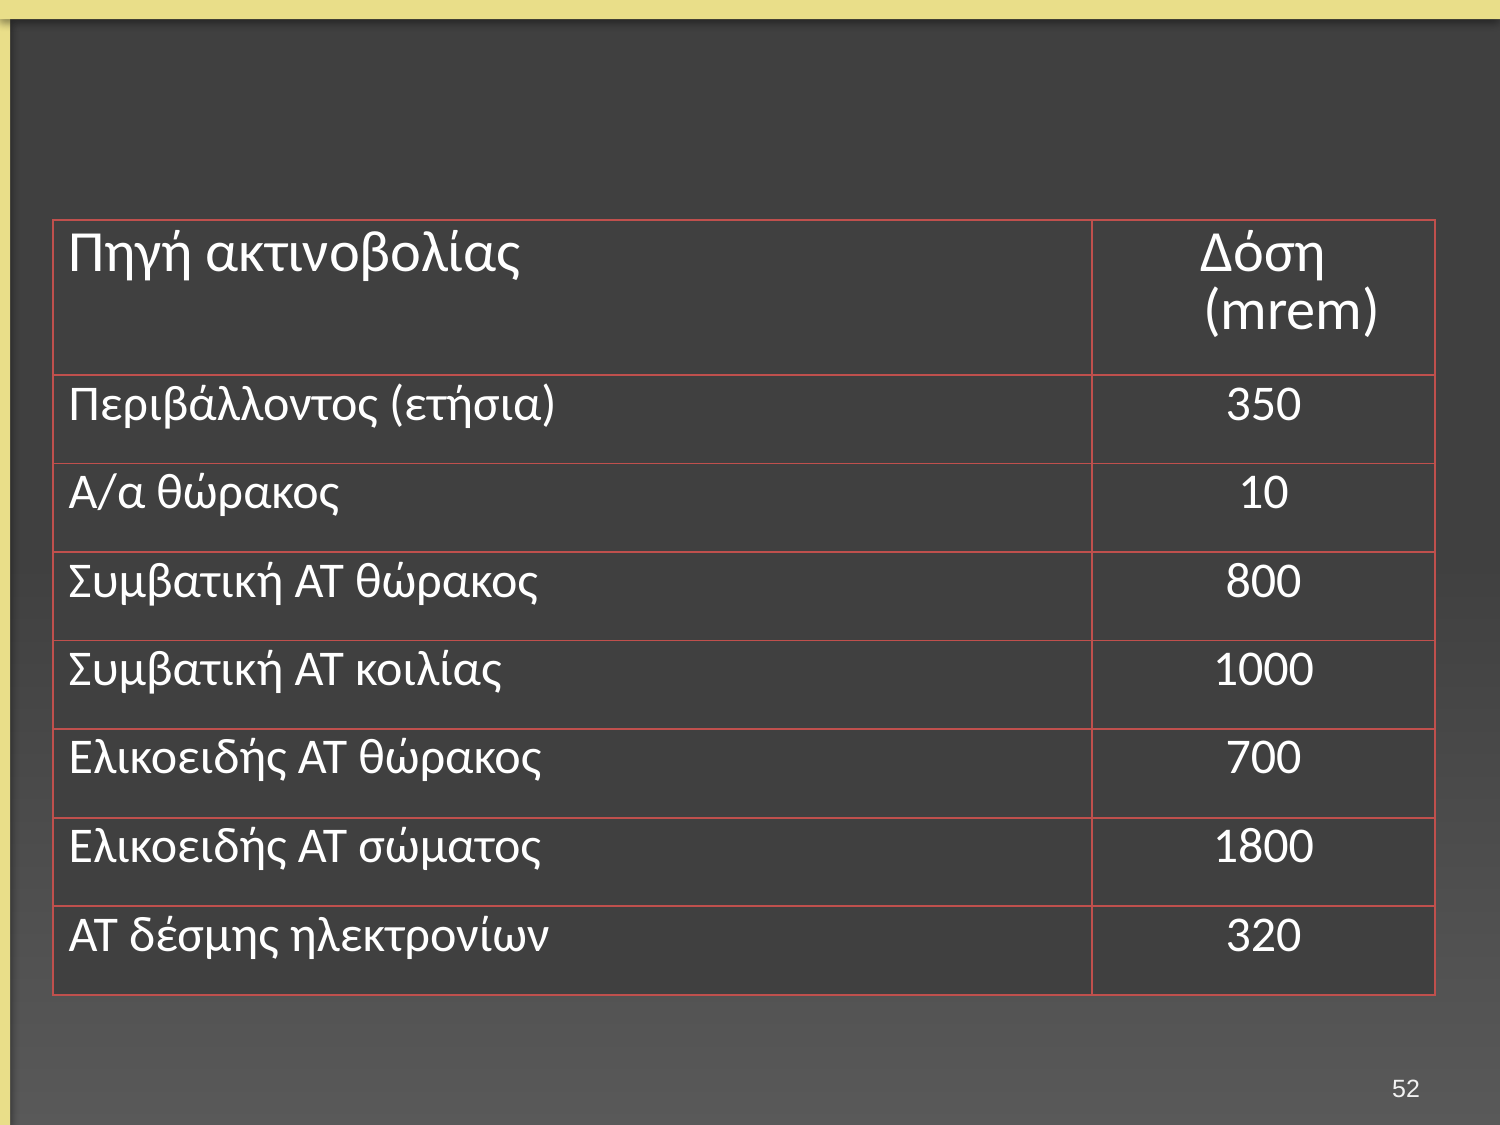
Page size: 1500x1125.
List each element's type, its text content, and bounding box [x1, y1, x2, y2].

table_cell Συμβατική ΑΤ κοιλίας [54, 641, 1091, 728]
table_cell Ελικοειδής ΑΤ σώματος [54, 819, 1091, 905]
table_header Πηγή ακτινοβολίας [54, 221, 1091, 374]
table_cell 700 [1093, 730, 1434, 817]
table_cell 1800 [1093, 819, 1434, 905]
table_header Δόση (mrem) [1093, 221, 1434, 374]
table_cell 320 [1093, 907, 1434, 994]
table_cell ΑΤ δέσμης ηλεκτρονίων [54, 907, 1091, 994]
table_cell Συμβατική ΑΤ θώρακος [54, 553, 1091, 640]
table_cell 1000 [1093, 641, 1434, 728]
table_cell 10 [1093, 464, 1434, 551]
table_cell 350 [1093, 376, 1434, 463]
table_cell Ελικοειδής ΑΤ θώρακος [54, 730, 1091, 817]
slide_number 51 [1085, 1057, 1436, 1118]
table_cell 800 [1093, 553, 1434, 640]
table_cell Περιβάλλοντος (ετήσια) [54, 376, 1091, 463]
table_cell Α/α θώρακος [54, 464, 1091, 551]
